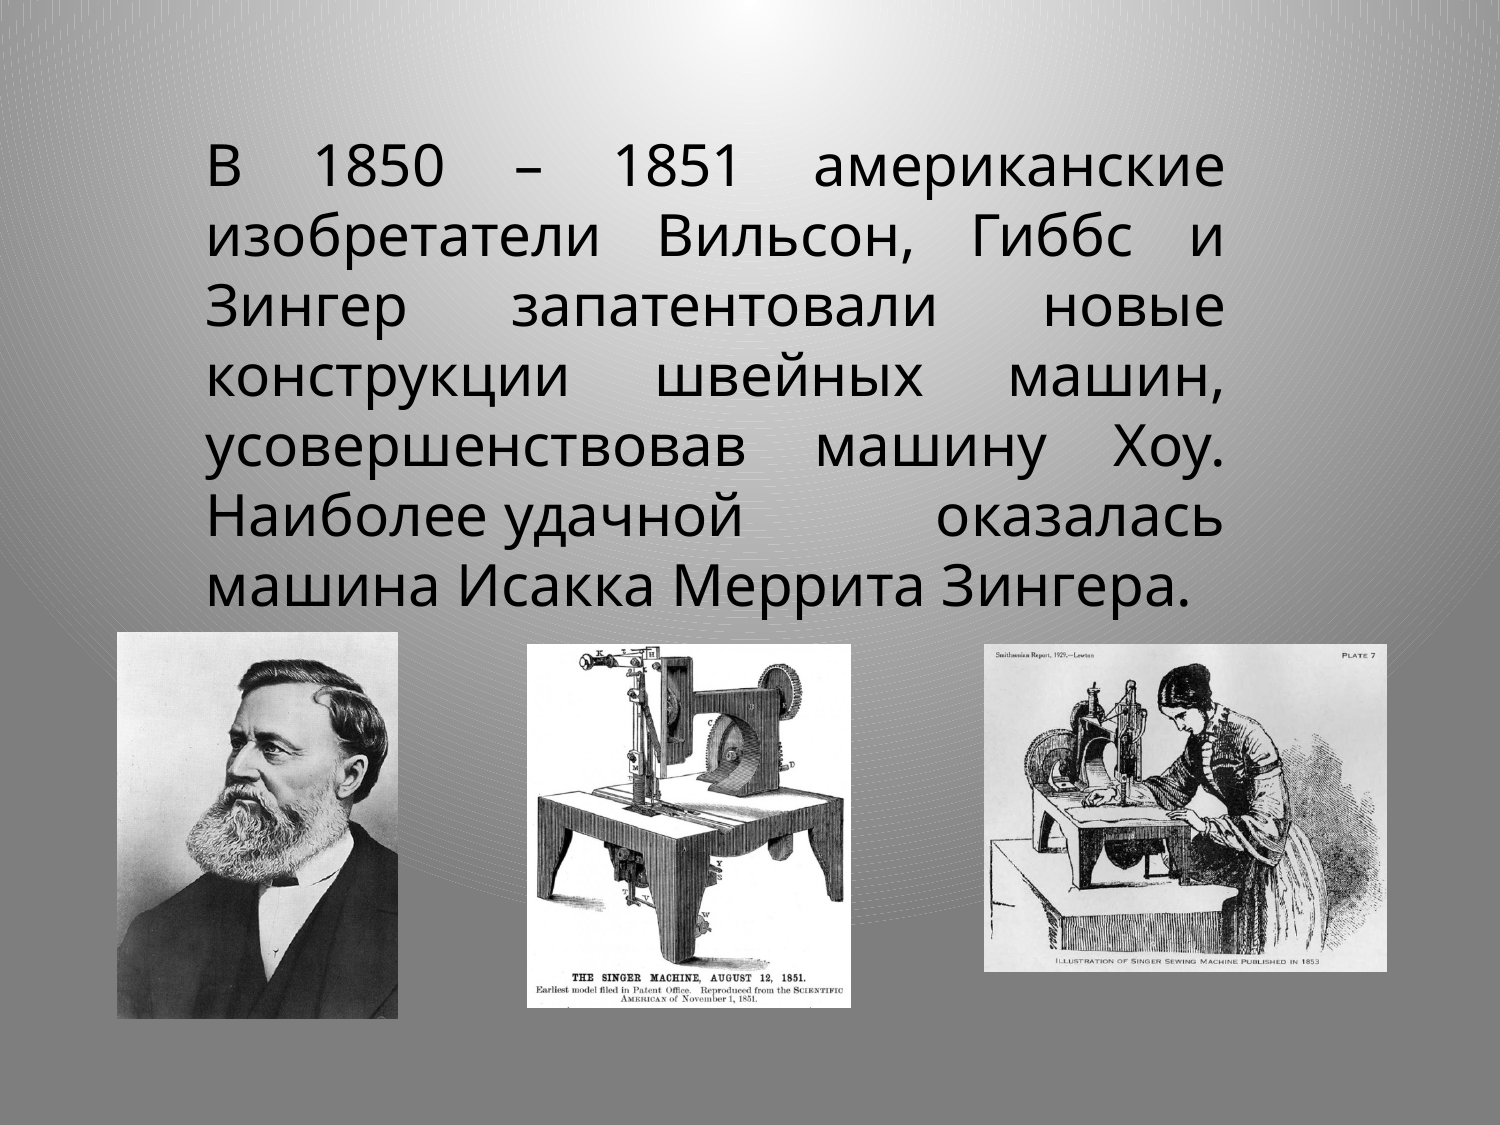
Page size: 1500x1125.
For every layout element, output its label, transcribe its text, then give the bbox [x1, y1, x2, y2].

picture [527, 644, 852, 1008]
picture [984, 644, 1387, 972]
title [112, 349, 1388, 591]
subtitle В 1850 – 1851 американские изобретатели Вильсон, Гиббс и Зингер запатентовали новые конструкции швейных машин, усовершенствовав машину Хоу. Наиболее удачной оказалась машина Исакка Меррита Зингера. [190, 121, 1241, 409]
picture [116, 632, 398, 1019]
